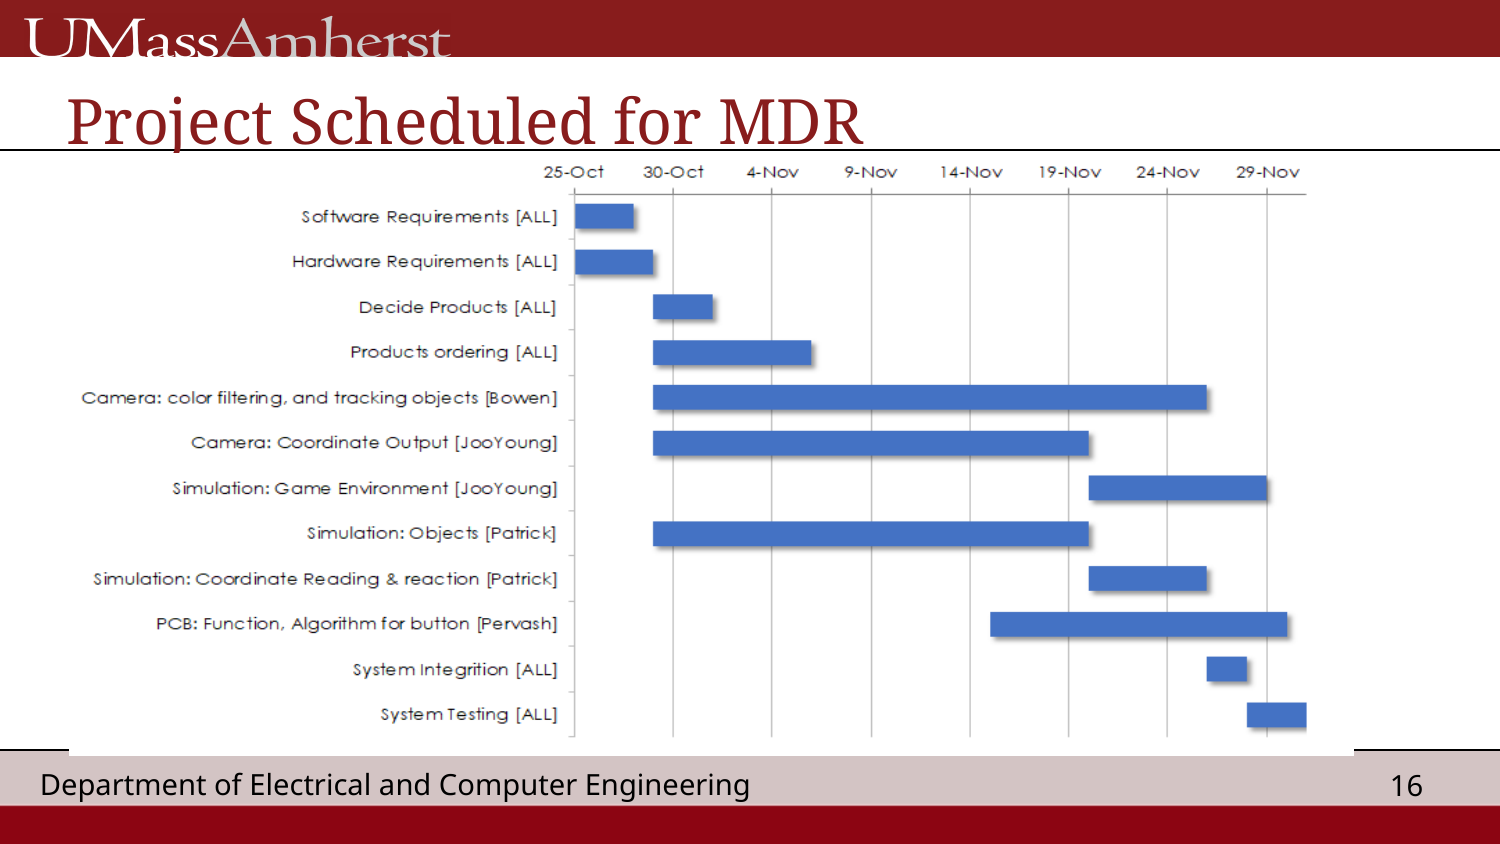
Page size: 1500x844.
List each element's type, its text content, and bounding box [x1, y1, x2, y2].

picture [0, 0, 1500, 57]
picture [0, 152, 1500, 844]
title Project Scheduled for MDR [51, 72, 1449, 167]
